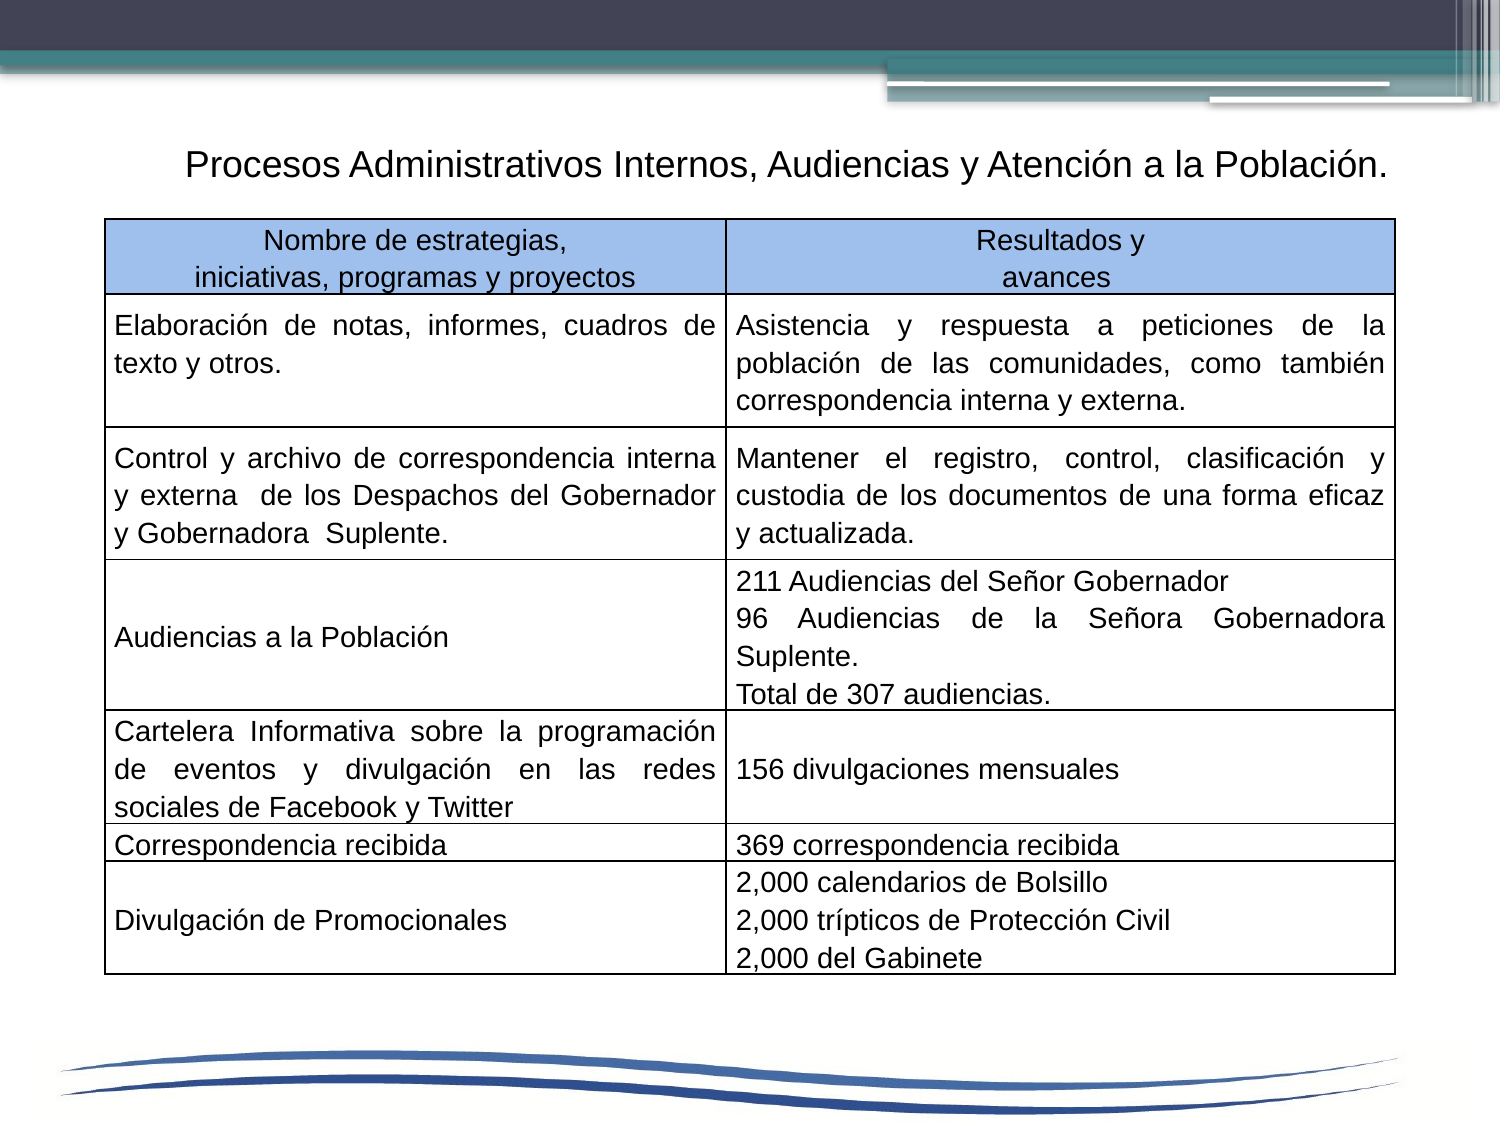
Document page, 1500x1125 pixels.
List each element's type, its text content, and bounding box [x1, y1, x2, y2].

table_header Resultados y avances [727, 220, 1394, 293]
table_cell 369 correspondencia recibida [727, 824, 1394, 860]
table_cell 2,000 calendarios de Bolsillo 2,000 trípticos de Protección Civil 2,000 del Gabinete [727, 862, 1394, 973]
table_cell Divulgación de Promocionales [106, 862, 725, 973]
table_cell Cartelera Informativa sobre la programación de eventos y divulgación en las redes sociales de Facebook y Twitter [106, 711, 725, 823]
table_cell 211 Audiencias del Señor Gobernador 96 Audiencias de la Señora Gobernadora Suplente. Total de 307 audiencias. [727, 560, 1394, 709]
table_cell Correspondencia recibida [106, 824, 725, 860]
table_header Nombre de estrategias, iniciativas, programas y proyectos [106, 220, 725, 293]
table_cell Elaboración de notas, informes, cuadros de texto y otros. [106, 295, 725, 426]
picture [32, 1039, 1474, 1123]
table_cell 156 divulgaciones mensuales [727, 711, 1394, 823]
table_cell Control y archivo de correspondencia interna y externa de los Despachos del Gobernador y Gobernadora Suplente. [106, 428, 725, 559]
table_cell Mantener el registro, control, clasificación y custodia de los documentos de una forma eficaz y actualizada. [727, 428, 1394, 559]
table_cell Audiencias a la Población [106, 560, 725, 709]
text_box Procesos Administrativos Internos, Audiencias y Atención a la Población. [35, 125, 1465, 209]
table_cell Asistencia y respuesta a peticiones de la población de las comunidades, como también correspondencia interna y externa. [727, 295, 1394, 426]
